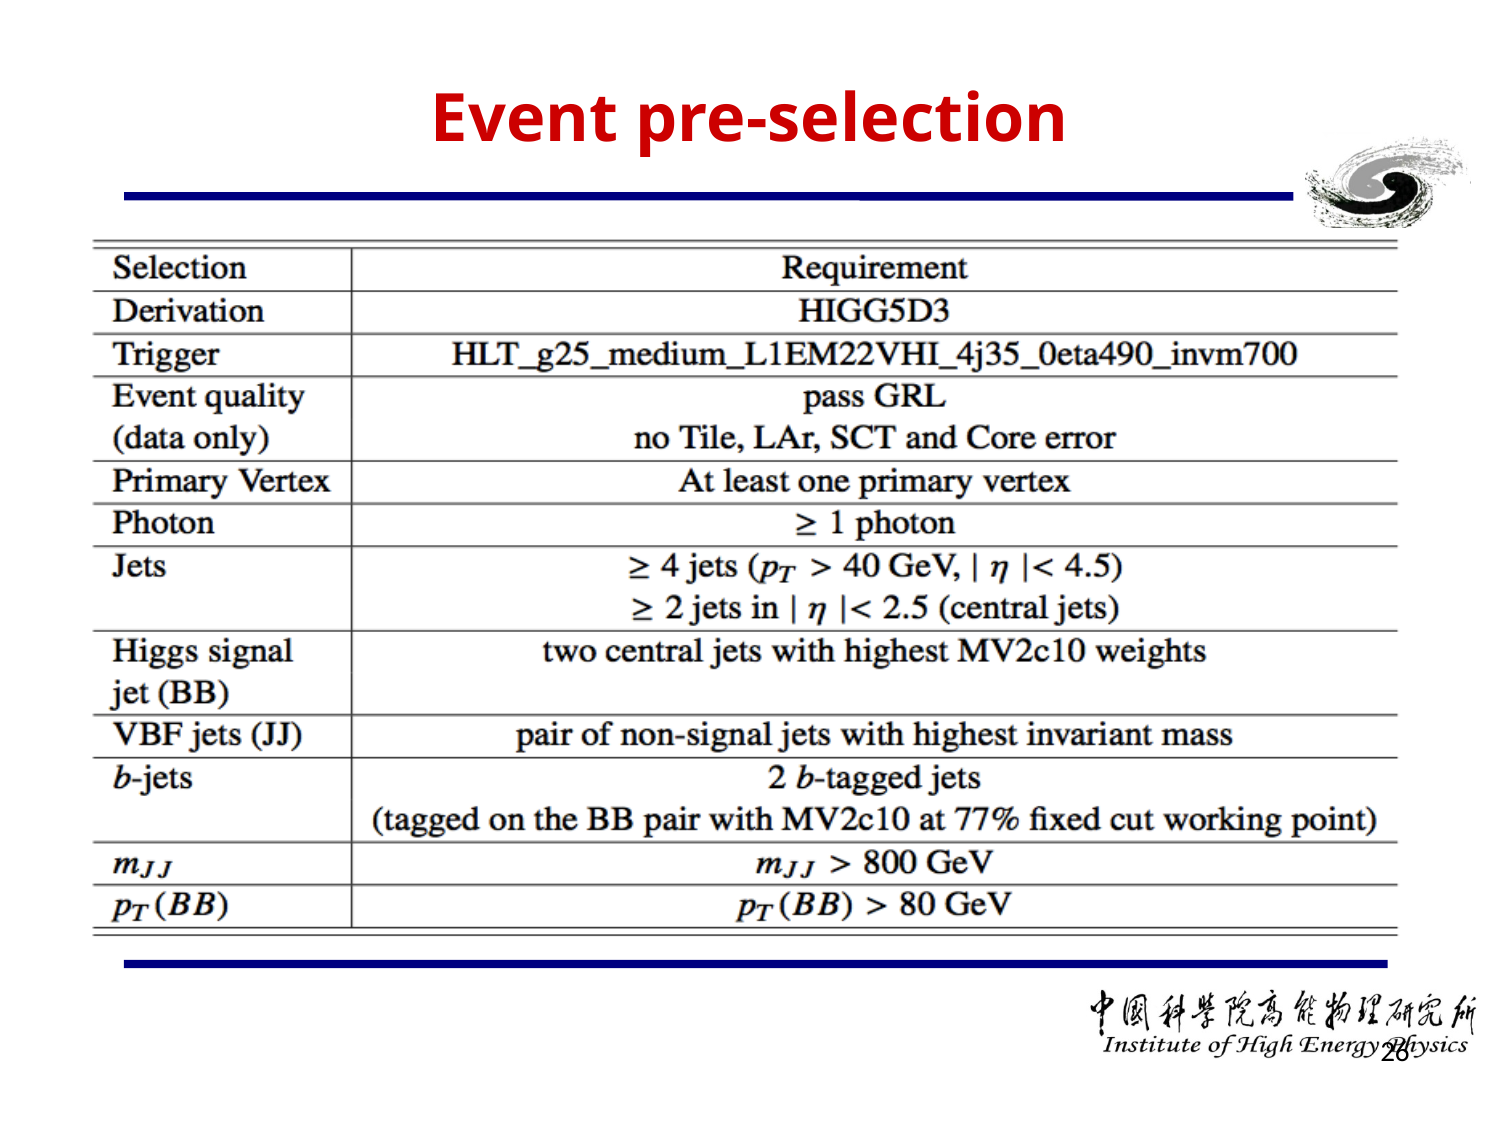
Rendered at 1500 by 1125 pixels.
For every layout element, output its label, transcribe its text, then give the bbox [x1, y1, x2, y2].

picture [1080, 983, 1482, 1059]
picture [1305, 132, 1471, 244]
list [74, 219, 1426, 963]
slide_number 26 [1074, 1024, 1426, 1103]
title Event pre-selection [75, 45, 1425, 185]
